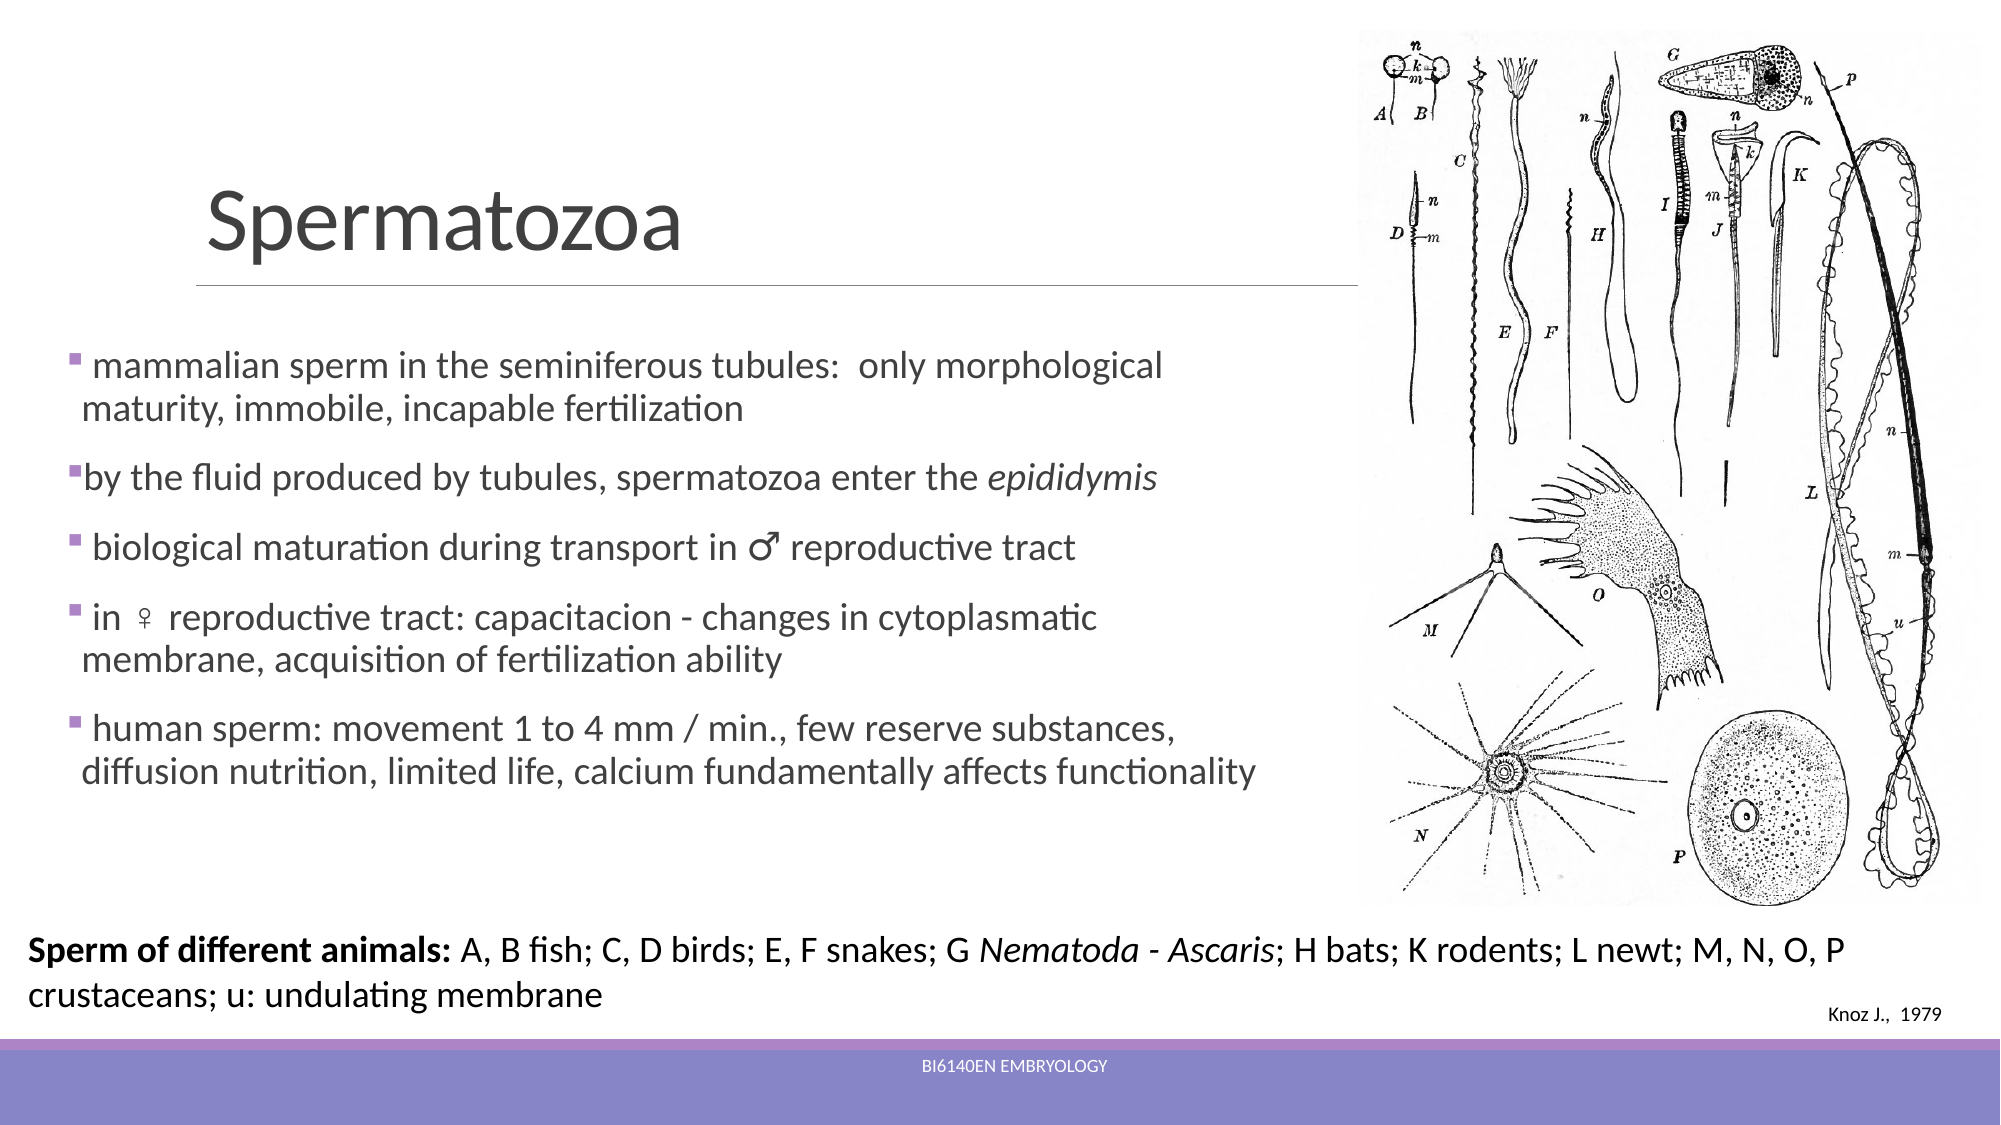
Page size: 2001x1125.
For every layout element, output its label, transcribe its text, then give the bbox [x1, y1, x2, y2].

picture [1357, 30, 1982, 907]
text_box Sperm of different animals: A, B fish; C, D birds; E, F snakes; G Nematoda - Ascaris; H bats; K rodents; L newt; M, N, O, P crustaceans; u: undulating membrane [13, 917, 1981, 1068]
footer Bi6140en Embryology [619, 1034, 1411, 1095]
text_box Knoz J., 1979 [1808, 993, 1958, 1033]
list mammalian sperm in the seminiferous tubules: only morphological maturity, immobile, incapable fertilization by the fluid produced by tubules, spermatozoa enter the epididymis biological maturation during transport in ♂ reproductive tract in ♀ reproductive tract: capacitacion - changes in cytoplasmatic membrane, acquisition of fertilization ability human sperm: movement 1 to 4 mm / min., few reserve substances, diffusion nutrition, limited life, calcium fundamentally affects functionality [66, 337, 1274, 812]
title Spermatozoa [191, 164, 1354, 278]
